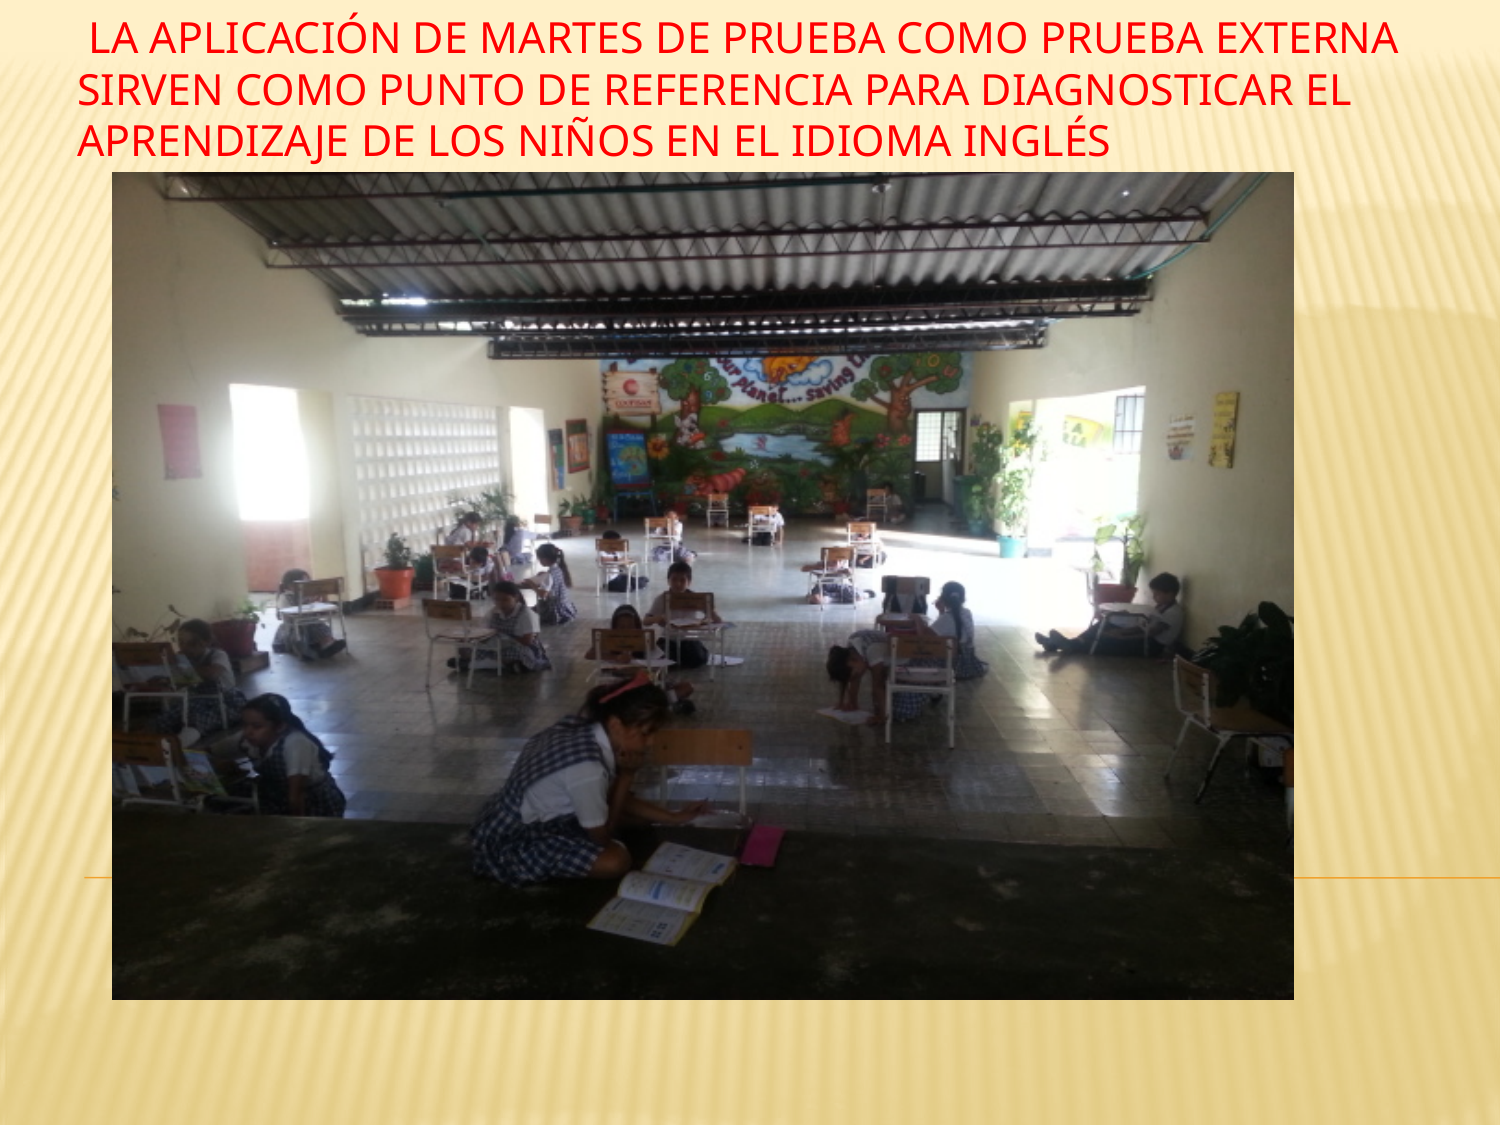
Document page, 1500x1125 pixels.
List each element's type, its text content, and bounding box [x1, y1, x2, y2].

subtitle LA APLICACIÓN DE MARTES DE PRUEBA COMO PRUEBA EXTERNA SIRVEN COMO PUNTO DE REFERENCIA PARA DIAGNOSTICAR EL APRENDIZAJE DE LOS NIÑOS EN EL IDIOMA INGLÉS [62, 0, 1450, 173]
picture [111, 172, 1294, 1000]
